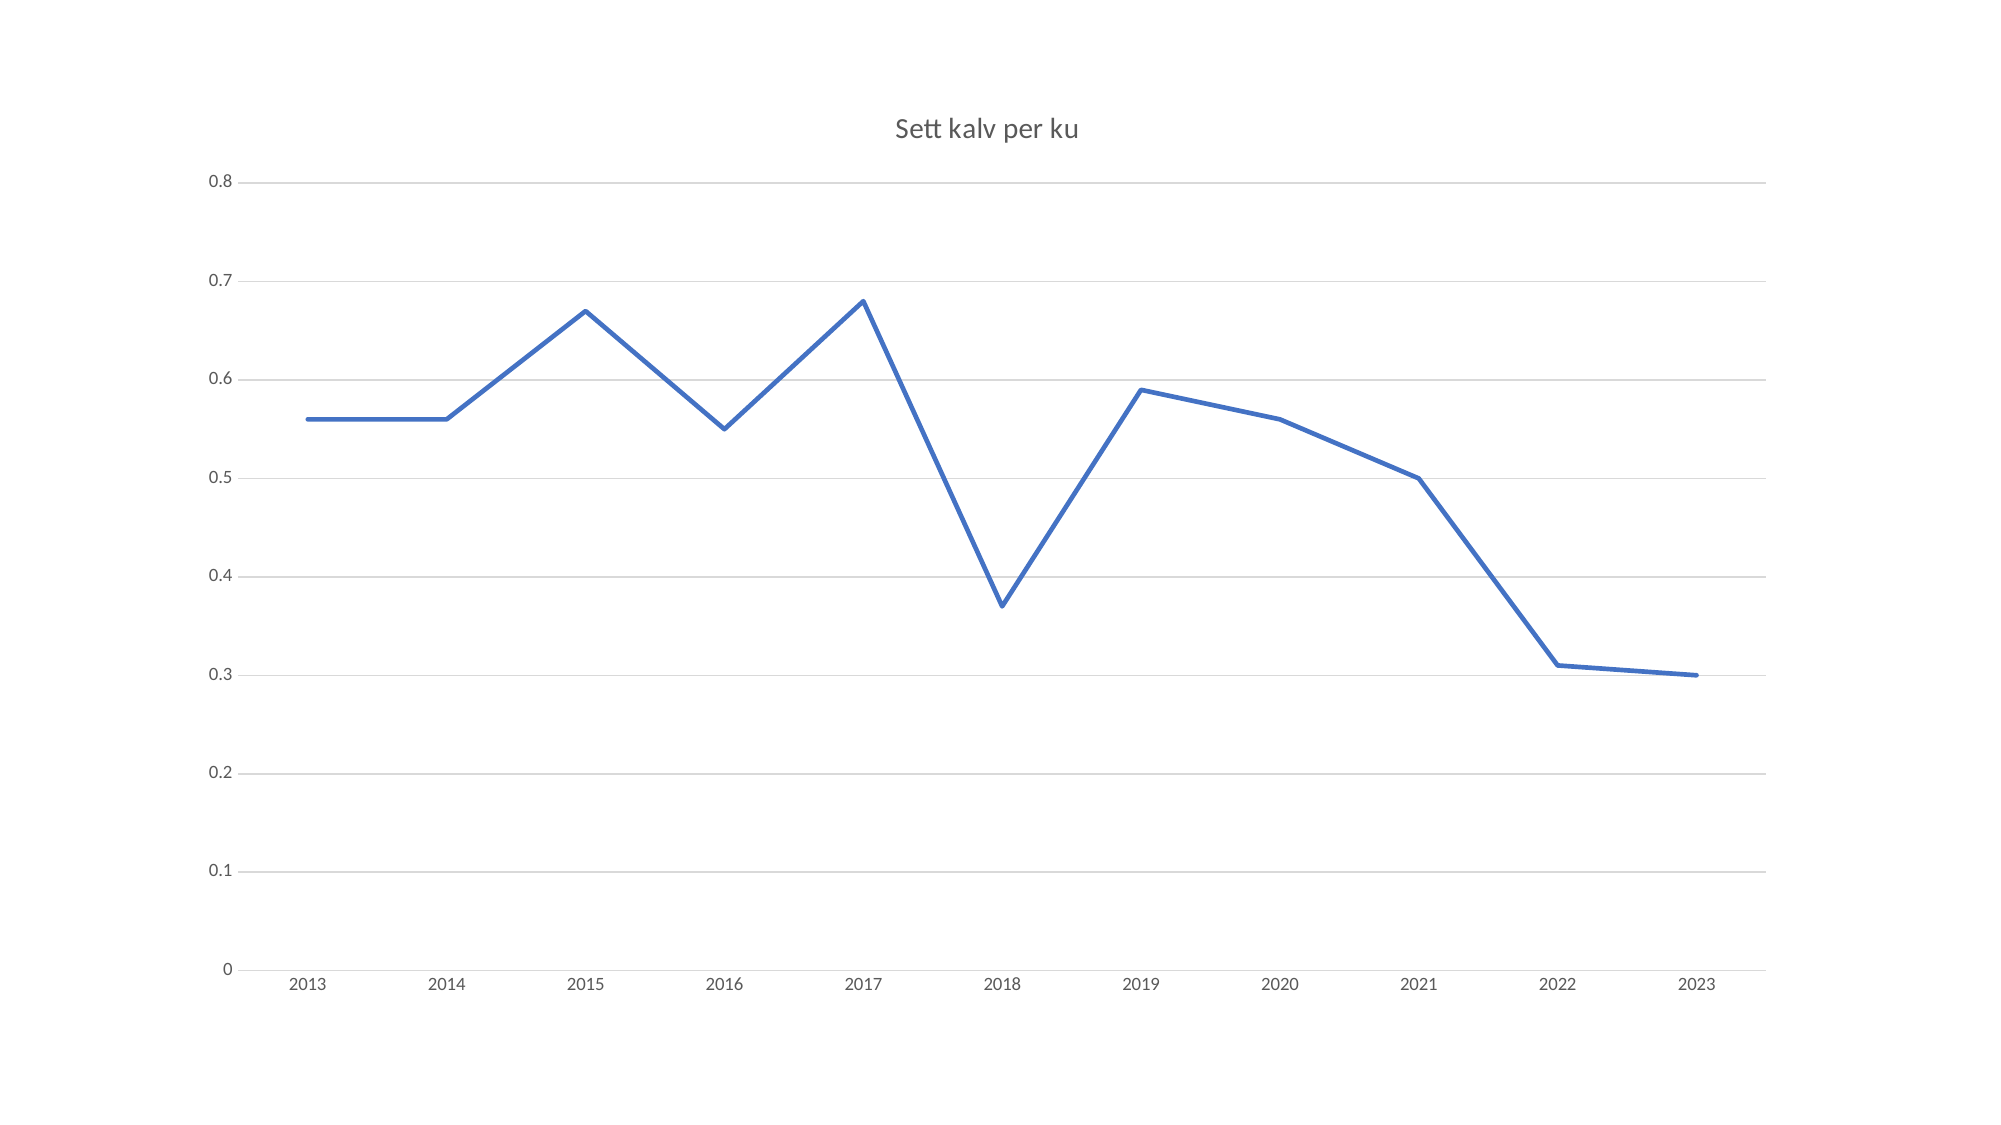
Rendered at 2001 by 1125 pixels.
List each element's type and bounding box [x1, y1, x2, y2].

chart [176, 81, 1799, 1015]
